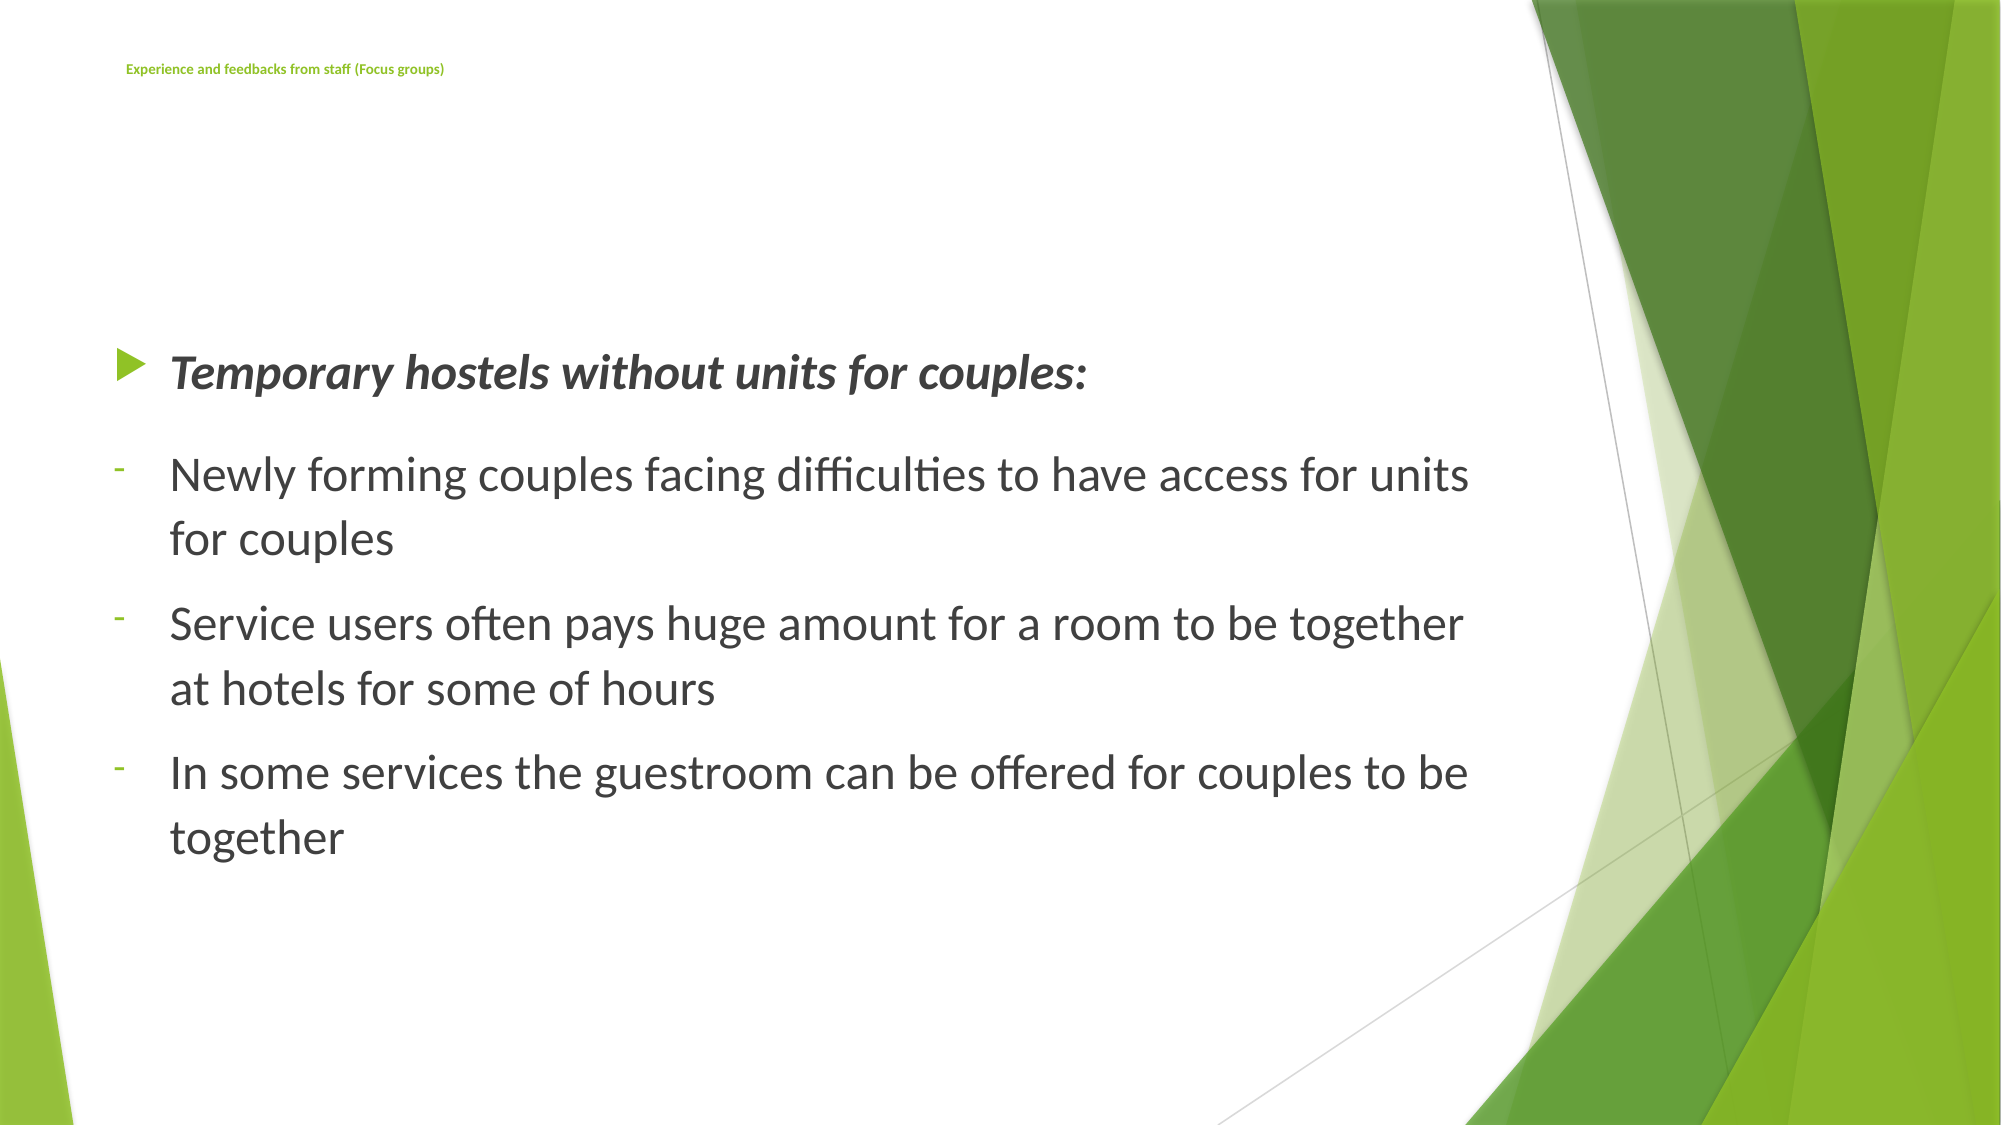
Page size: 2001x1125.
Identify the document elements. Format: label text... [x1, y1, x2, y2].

title Experience and feedbacks from staff (Focus groups) [111, 50, 1496, 144]
list Temporary hostels without units for couples: Newly forming couples facing difficulties to have access for units for couples Service users often pays huge amount for a room to be together at hotels for some of hours In some services the guestroom can be offered for couples to be together [98, 328, 1509, 1125]
